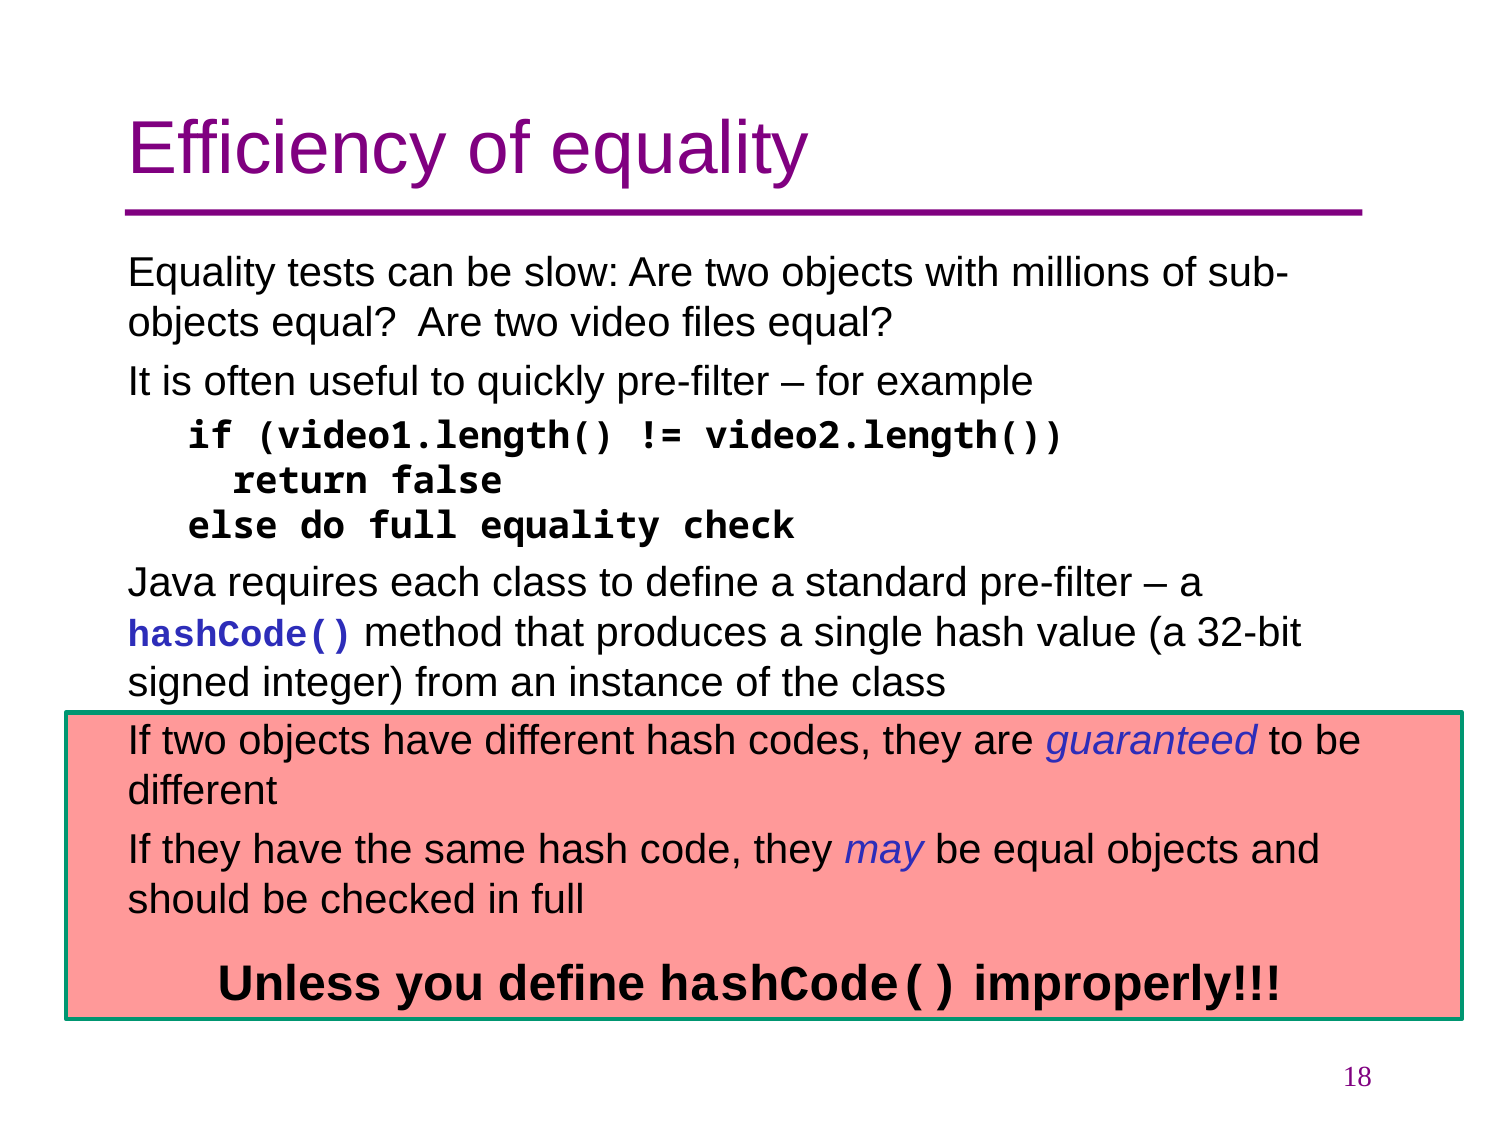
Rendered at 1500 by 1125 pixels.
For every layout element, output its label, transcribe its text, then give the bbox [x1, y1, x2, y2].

title Efficiency of equality [112, 50, 1388, 237]
slide_number 18 [1074, 1049, 1388, 1125]
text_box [65, 712, 1463, 1020]
list Equality tests can be slow: Are two objects with millions of sub-objects equal? Are two video files equal? It is often useful to quickly pre-filter – for example if (video1.length() != video2.length()) return false else do full equality check Java requires each class to define a standard pre-filter – a hashCode() method that produces a single hash value (a 32-bit signed integer) from an instance of the class If two objects have different hash codes, they are guaranteed to be different If they have the same hash code, they may be equal objects and should be checked in full [112, 237, 1388, 710]
